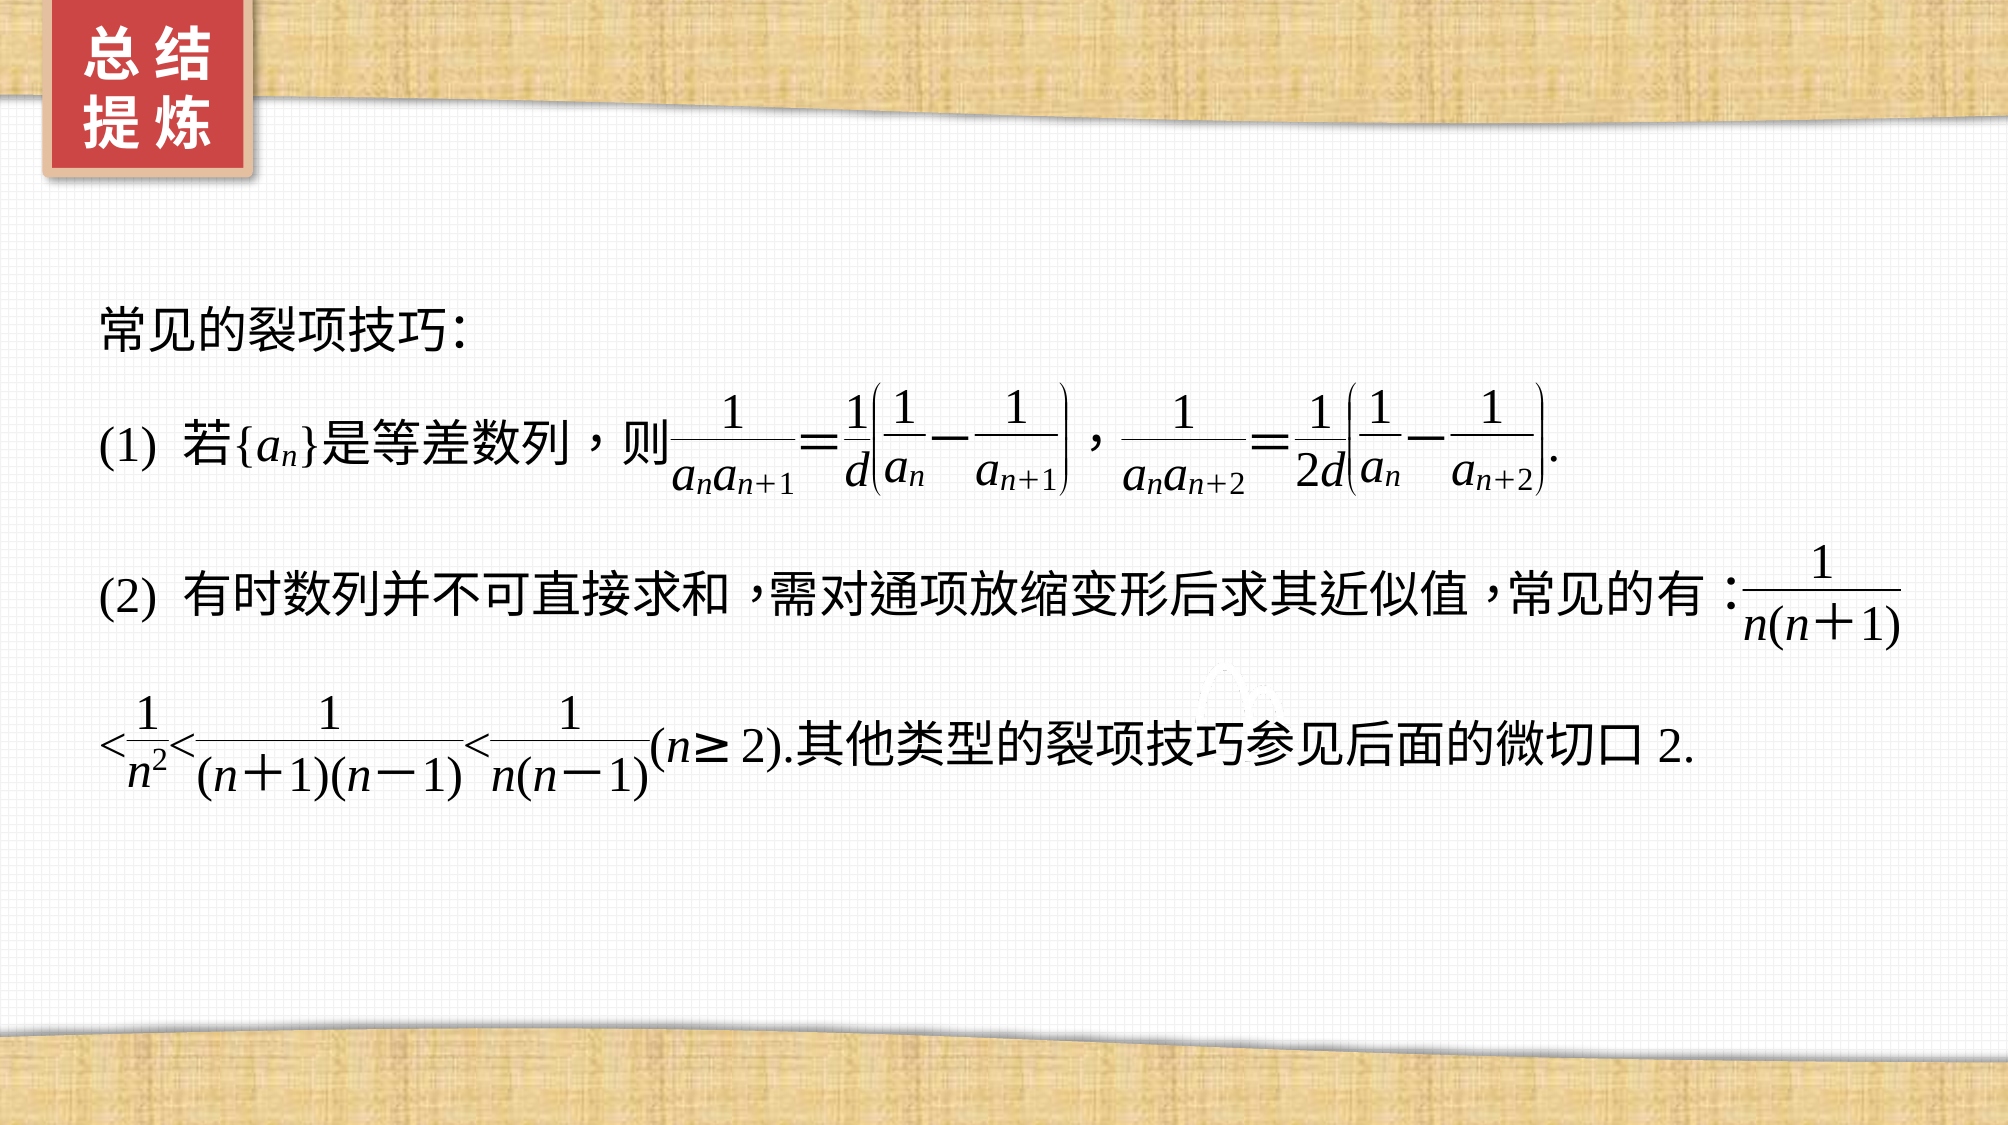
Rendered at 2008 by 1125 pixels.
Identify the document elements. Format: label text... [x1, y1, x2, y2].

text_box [98, 377, 1910, 835]
list 常见的裂项技巧： [82, 267, 1938, 359]
picture [0, 0, 2008, 1125]
